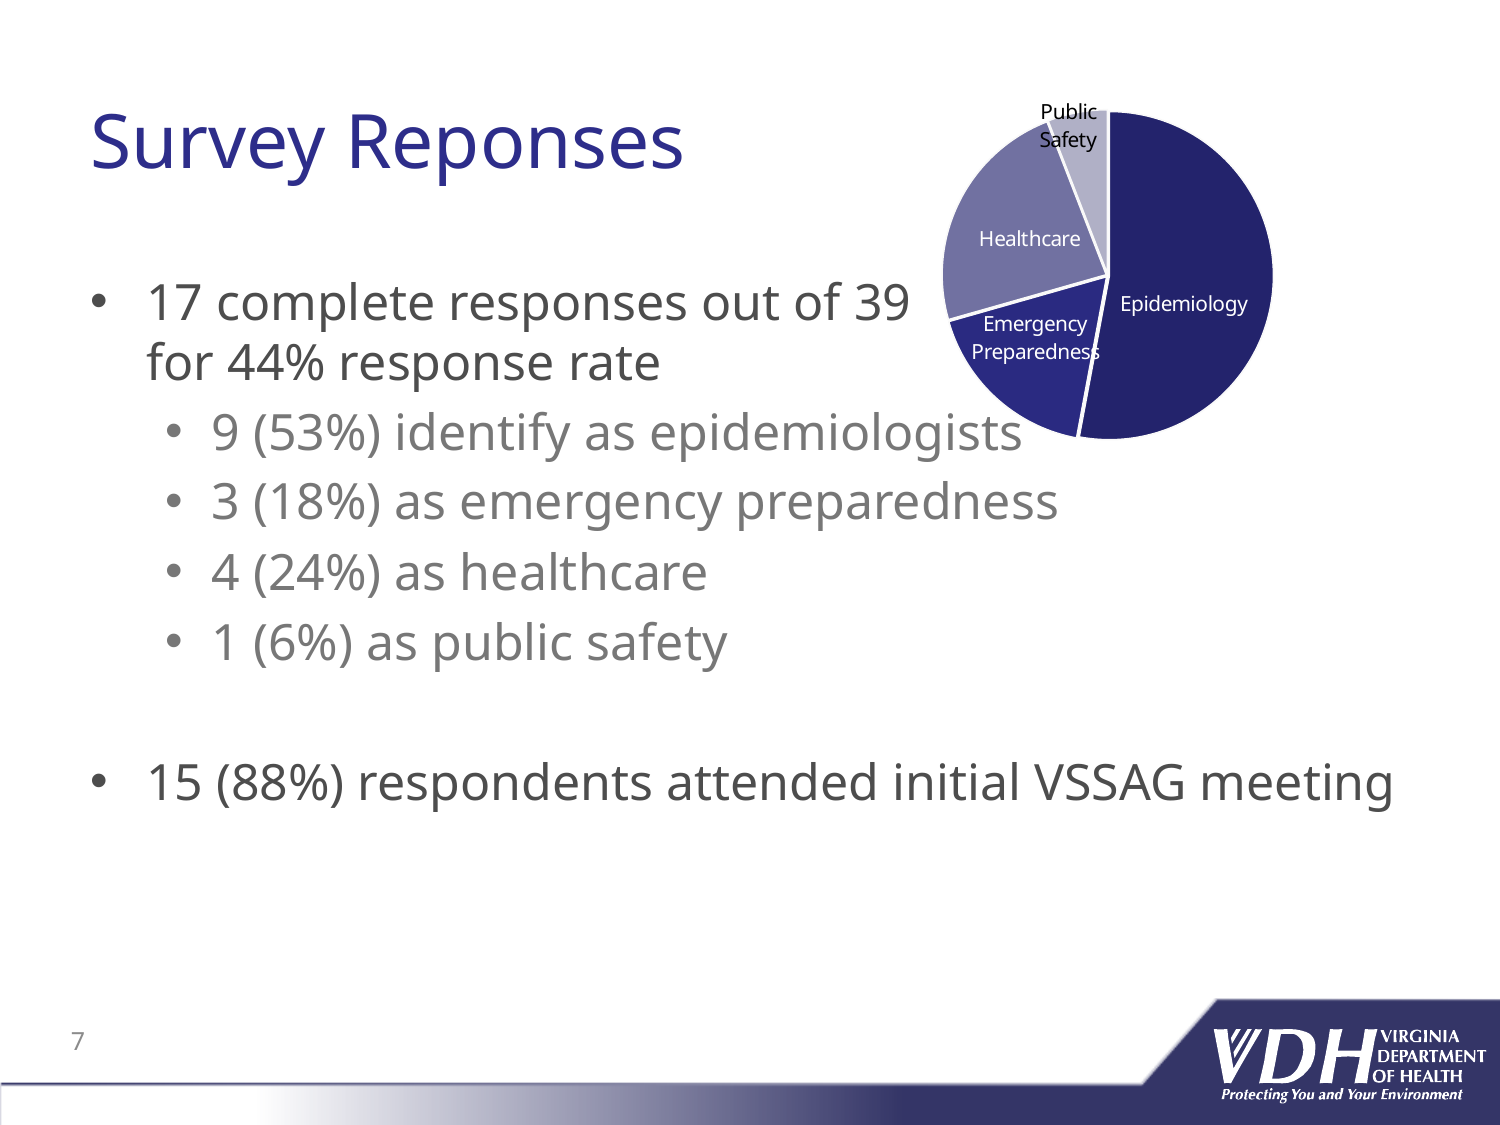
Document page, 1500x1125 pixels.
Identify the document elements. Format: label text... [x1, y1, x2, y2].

slide_number 7 [24, 1012, 100, 1073]
list 17 complete responses out of 39 for 44% response rate 9 (53%) identify as epidemiologists 3 (18%) as emergency preparedness 4 (24%) as healthcare 1 (6%) as public safety 15 (88%) respondents attended initial VSSAG meeting [74, 262, 1426, 1051]
chart [749, 37, 1500, 488]
title Survey Reponses [74, 44, 744, 233]
